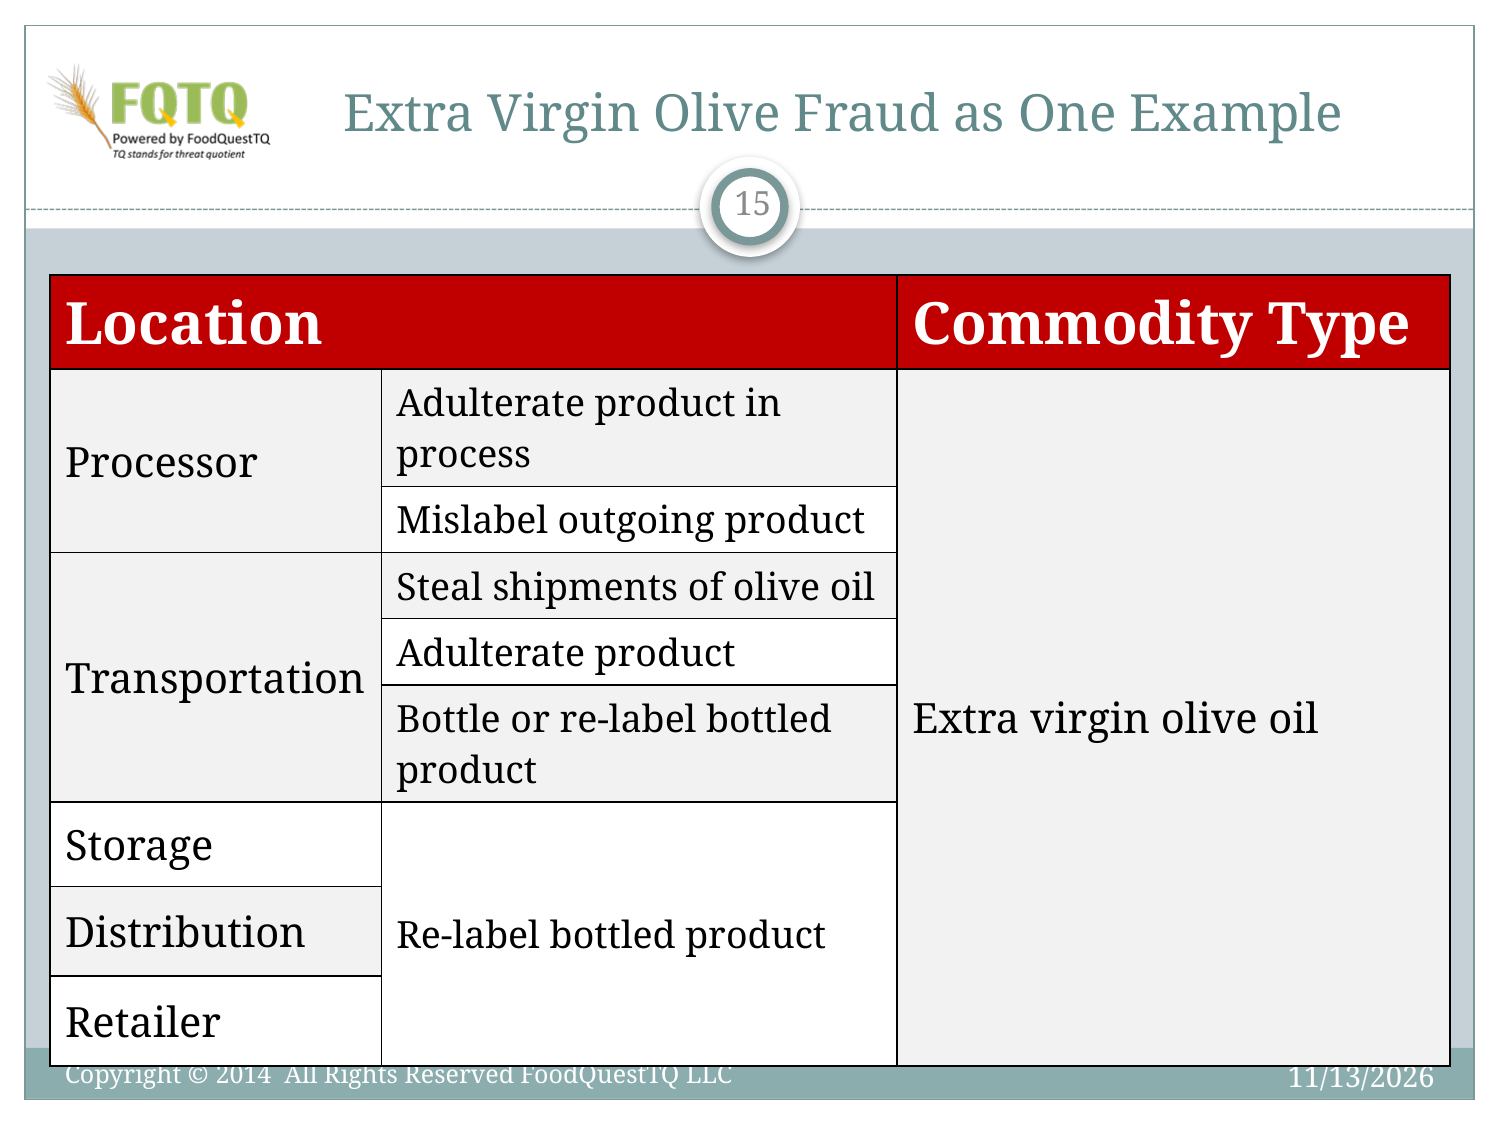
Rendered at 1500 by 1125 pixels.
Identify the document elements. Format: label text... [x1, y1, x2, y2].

table_header Location [51, 276, 896, 368]
slide_number 15 [715, 168, 791, 241]
table_cell Adulterate product in process [382, 370, 896, 486]
footer Copyright © 2014 All Rights Reserved FoodQuestTQ LLC [50, 1051, 749, 1112]
table_cell Retailer [51, 977, 381, 1051]
table_cell Transportation [51, 553, 381, 801]
table_cell Mislabel outgoing product [382, 487, 896, 552]
title Extra Virgin Olive Fraud as One Example [275, 24, 1413, 150]
table_cell Storage [51, 803, 381, 886]
table_cell Adulterate product [382, 619, 896, 684]
table_cell Distribution [51, 887, 381, 975]
table_cell Bottle or re-label bottled product [382, 686, 896, 801]
picture [37, 47, 288, 173]
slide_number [950, 1050, 1450, 1111]
table_header Commodity Type [898, 276, 1449, 368]
table_cell Steal shipments of olive oil [382, 553, 896, 618]
table_cell Processor [51, 370, 381, 552]
table_cell Extra virgin olive oil [898, 370, 1449, 1065]
table_cell Re-label bottled product [382, 803, 896, 1065]
